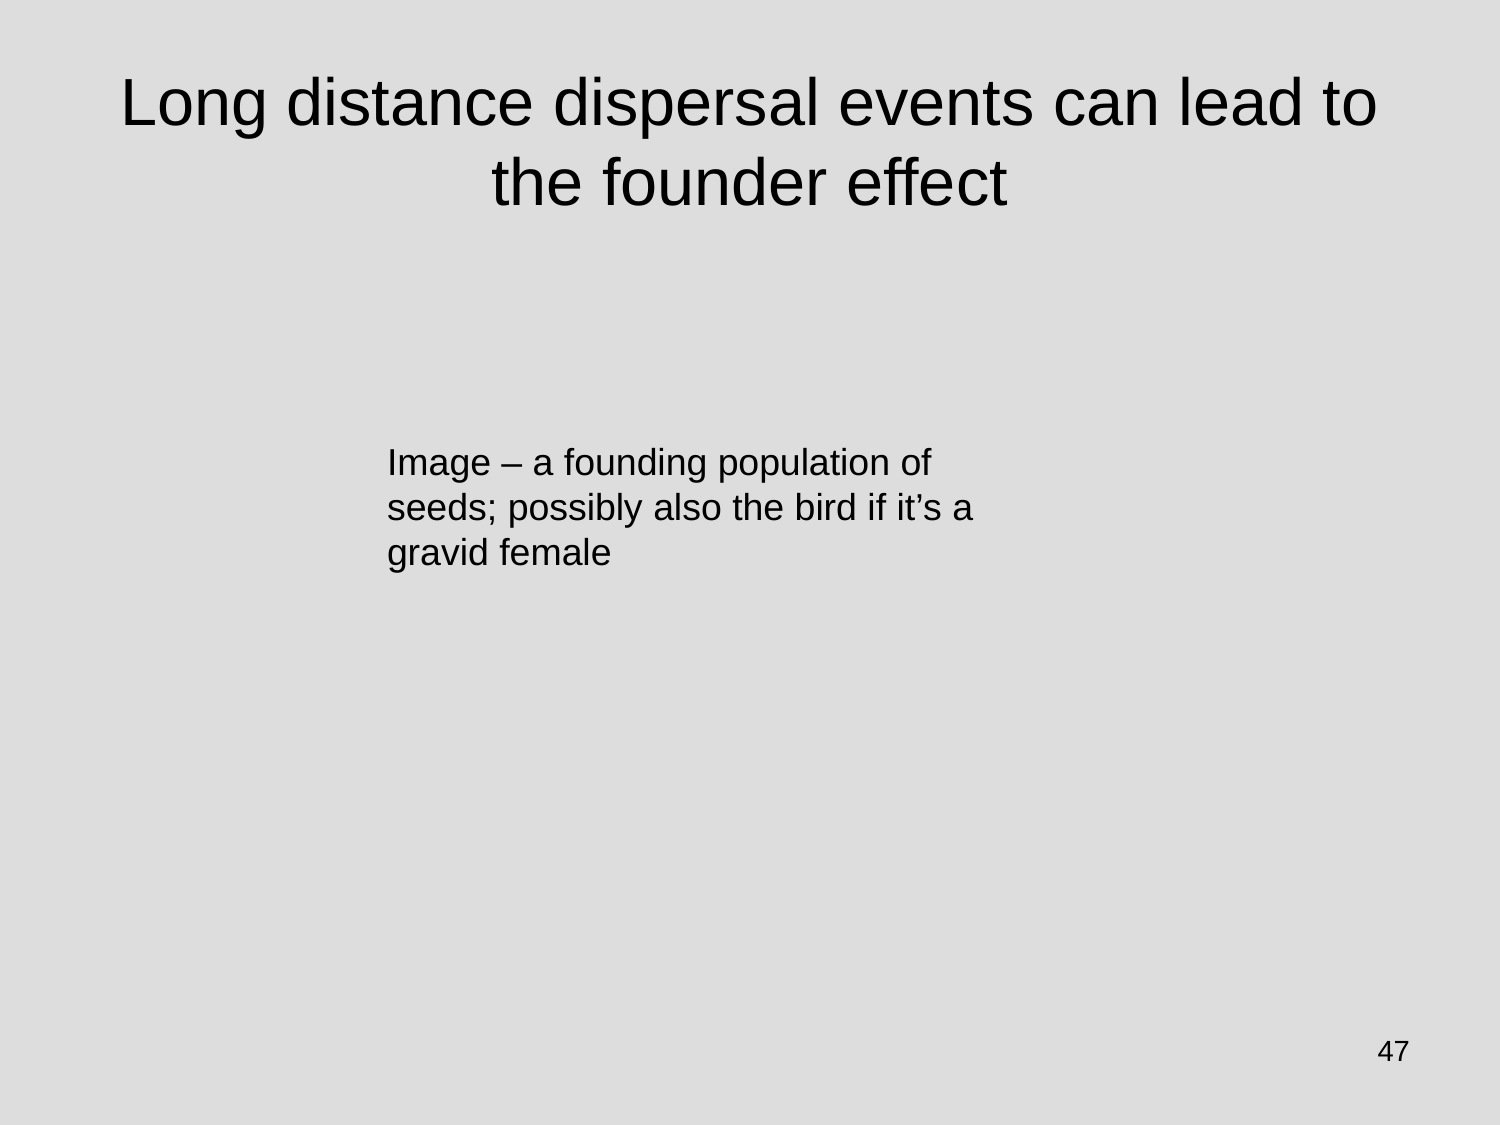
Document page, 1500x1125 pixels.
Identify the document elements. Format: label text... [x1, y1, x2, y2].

text_box Image – a founding population of seeds; possibly also the bird if it’s a gravid female [372, 430, 1063, 581]
title Long distance dispersal events can lead to the founder effect [75, 45, 1425, 233]
slide_number 47 [1074, 1024, 1425, 1103]
